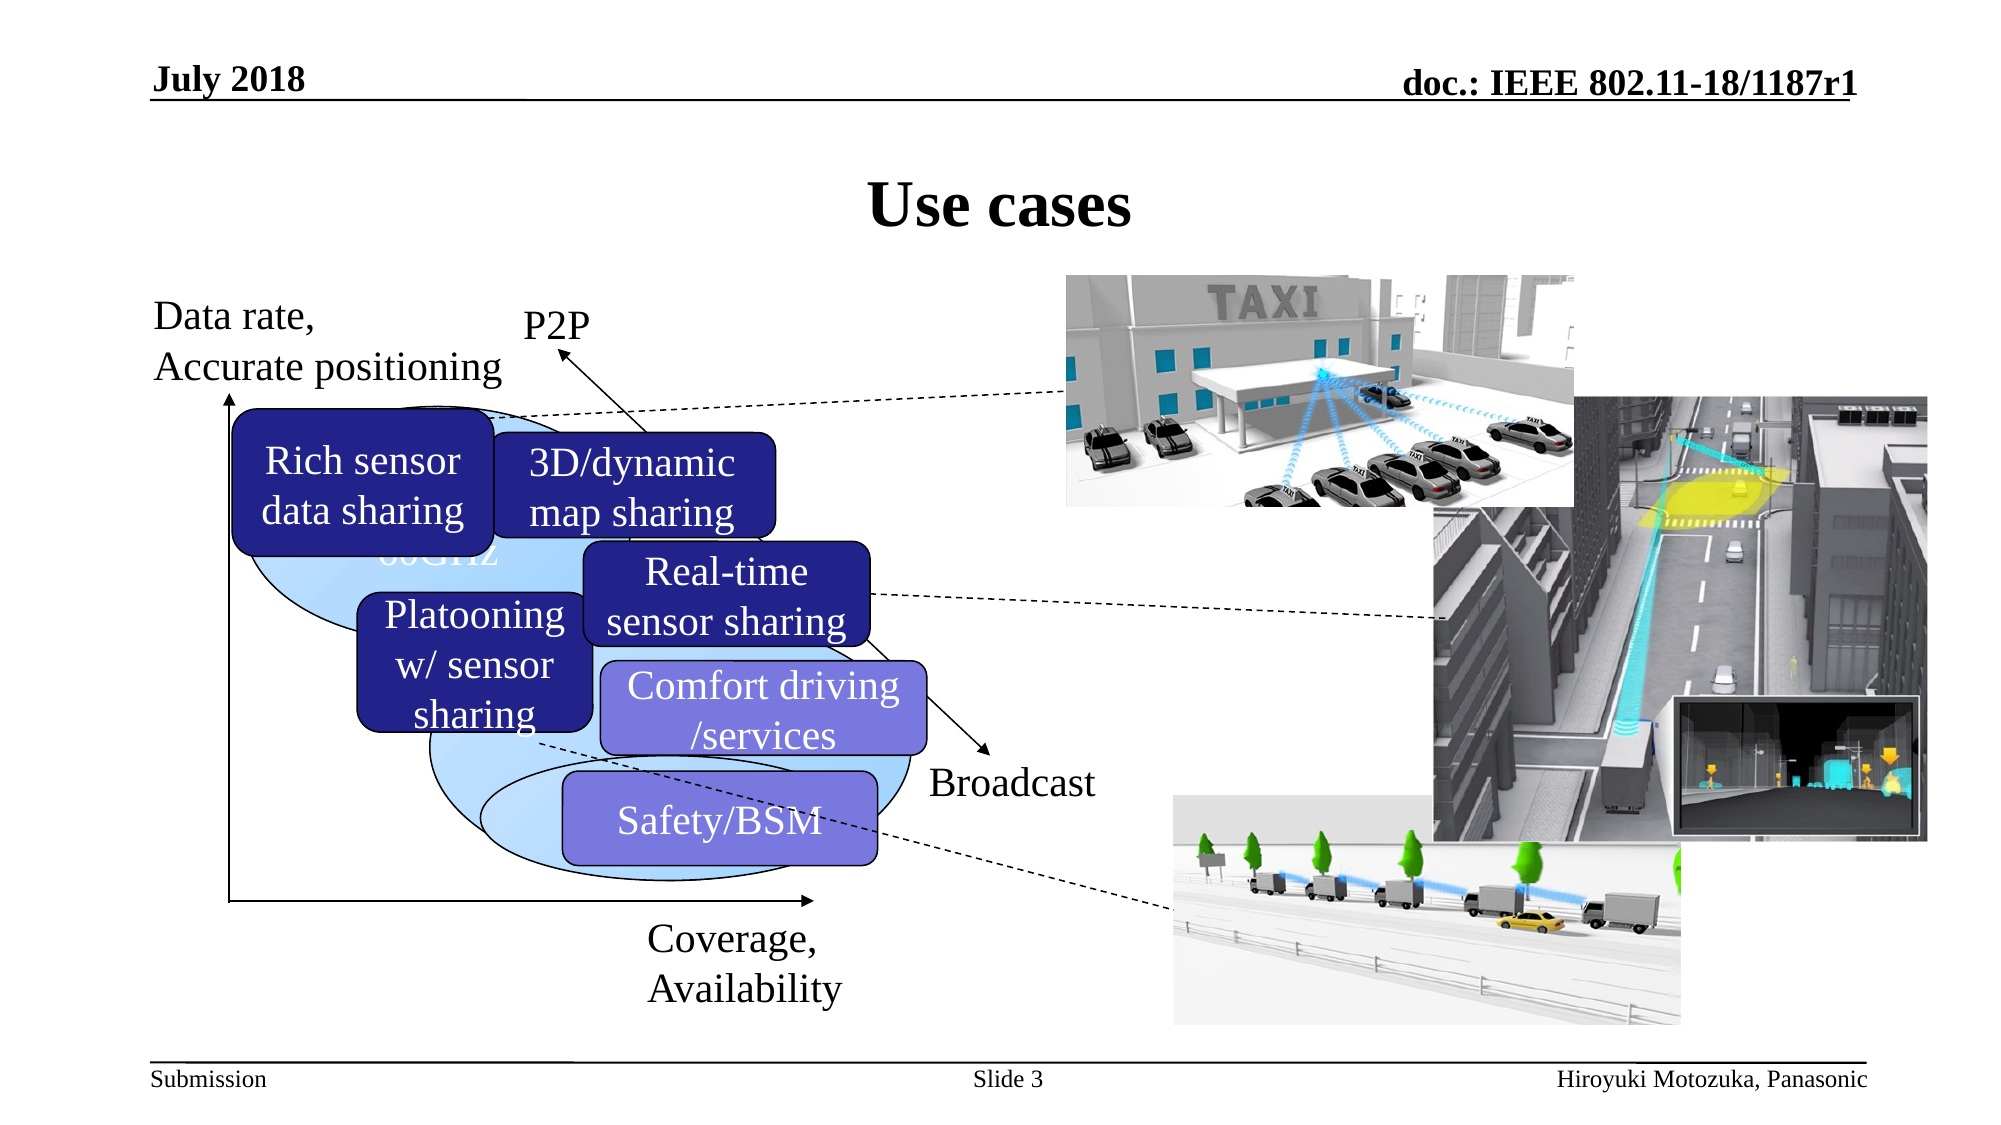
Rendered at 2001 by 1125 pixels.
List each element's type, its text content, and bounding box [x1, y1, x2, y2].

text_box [137, 280, 1112, 1020]
title Use cases [149, 112, 1850, 288]
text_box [488, 390, 1068, 419]
footer Hiroyuki Motozuka, Panasonic [1171, 1061, 1869, 1093]
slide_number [152, 54, 563, 100]
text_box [539, 743, 1174, 911]
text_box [869, 593, 1450, 619]
slide_number Slide 3 [950, 1061, 1067, 1123]
picture [1066, 275, 1929, 1025]
